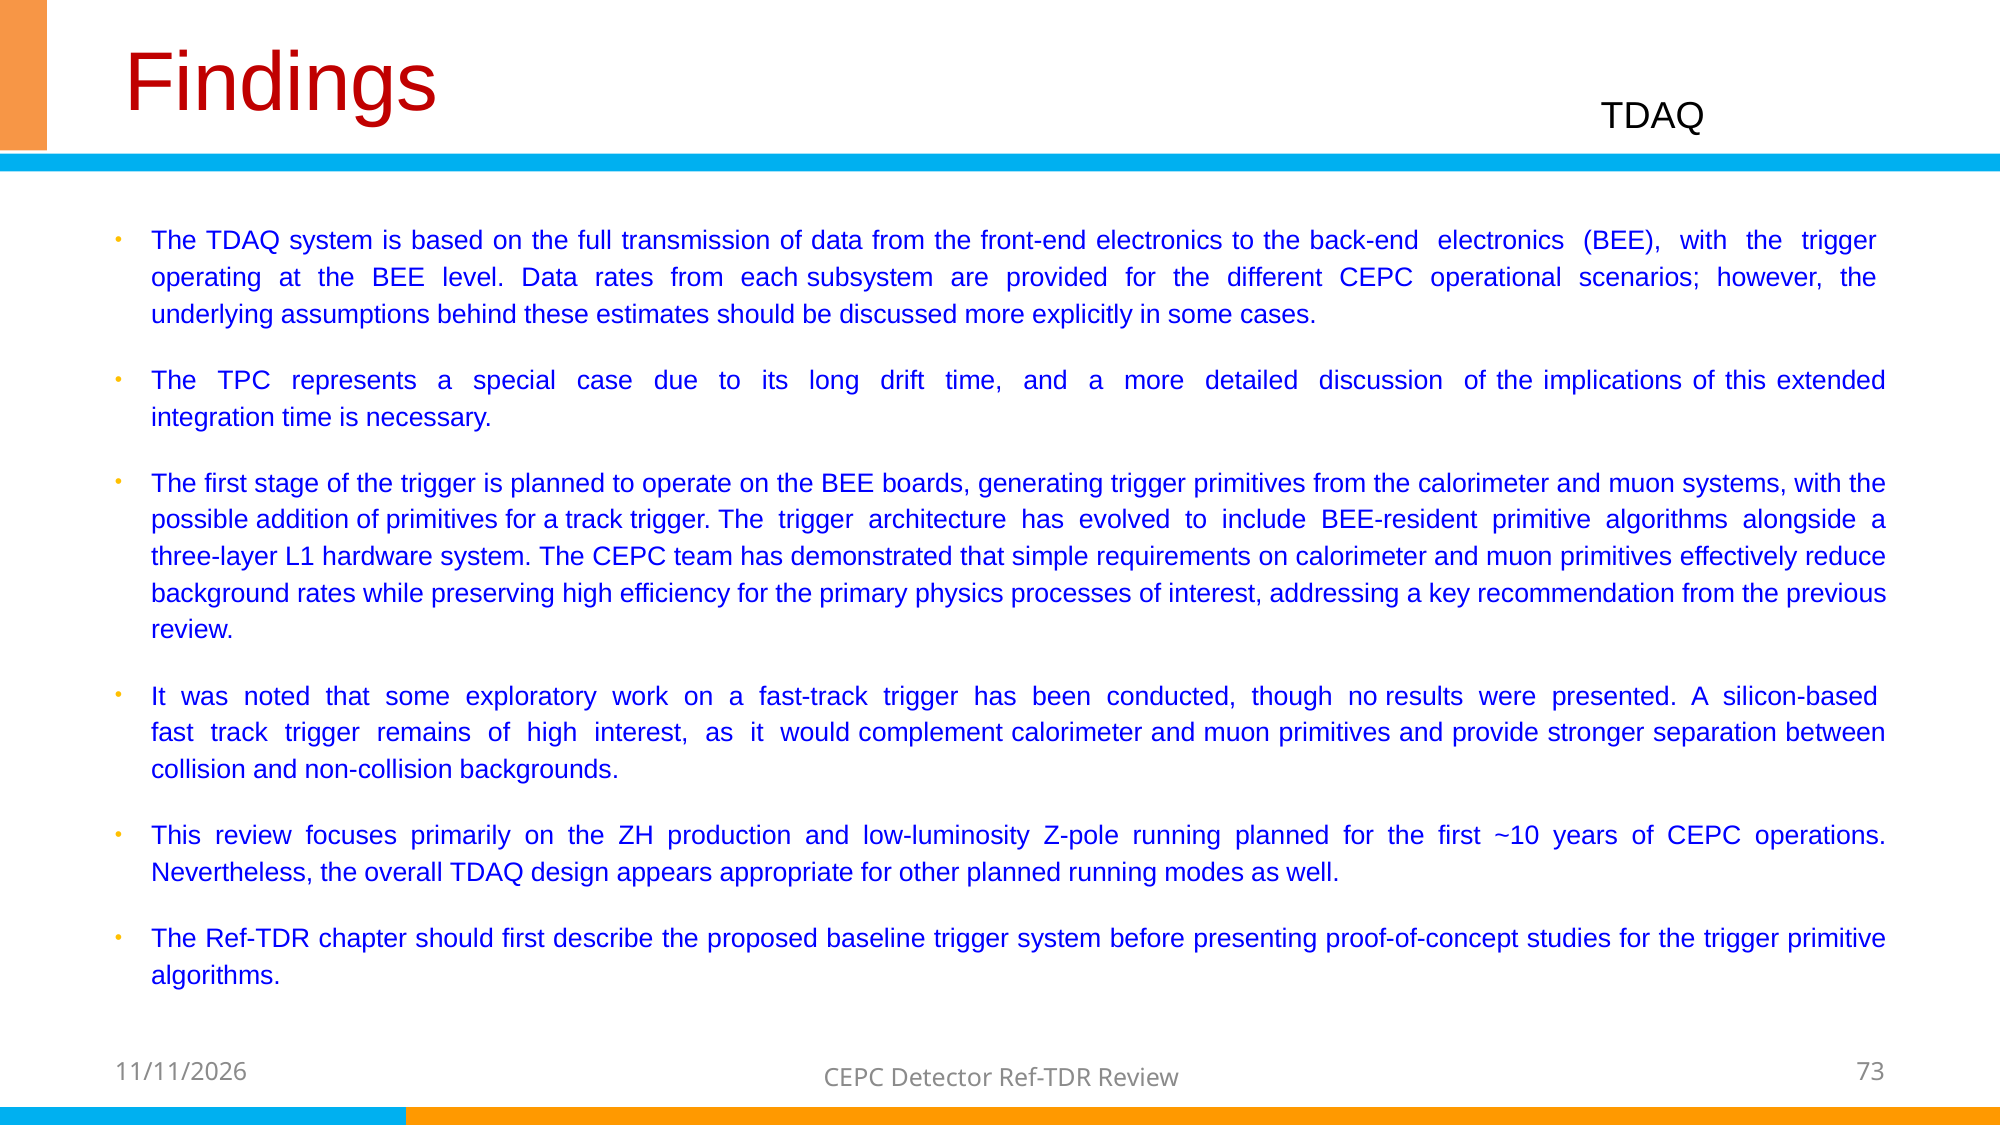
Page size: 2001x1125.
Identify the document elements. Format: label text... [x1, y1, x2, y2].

text_box TDAQ [1585, 83, 2000, 143]
list The TDAQ system is based on the full transmission of data from the front-end electronics to the back-end electronics (BEE), with the trigger operating at the BEE level. Data rates from each subsystem are provided for the different CEPC operational scenarios; however, the underlying assumptions behind these estimates should be discussed more explicitly in some cases. The TPC represents a special case due to its long drift time, and a more detailed discussion of the implications of this extended integration time is necessary. The first stage of the trigger is planned to operate on the BEE boards, generating trigger primitives from the calorimeter and muon systems, with the possible addition of primitives for a track trigger. The trigger architecture has evolved to include BEE-resident primitive algorithms alongside a three-layer L1 hardware system. The CEPC team has demonstrated that simple requirements on calorimeter and muon primitives effectively reduce background rates while preserving high efficiency for the primary physics processes of interest, addressing a key recommendation from the previous review. It was noted that some exploratory work on a fast-track trigger has been conducted, though no results were presented. A silicon-based fast track trigger remains of high interest, as it would complement calorimeter and muon primitives and provide stronger separation between collision and non-collision backgrounds. This review focuses primarily on the ZH production and low-luminosity Z-pole running planned for the first ~10 years of CEPC operations. Nevertheless, the overall TDAQ design appears appropriate for other planned running modes as well. The Ref-TDR chapter should first describe the proposed baseline trigger system before presenting proof-of-concept studies for the trigger primitive algorithms. [99, 210, 1900, 1005]
title Findings [109, 23, 1875, 143]
